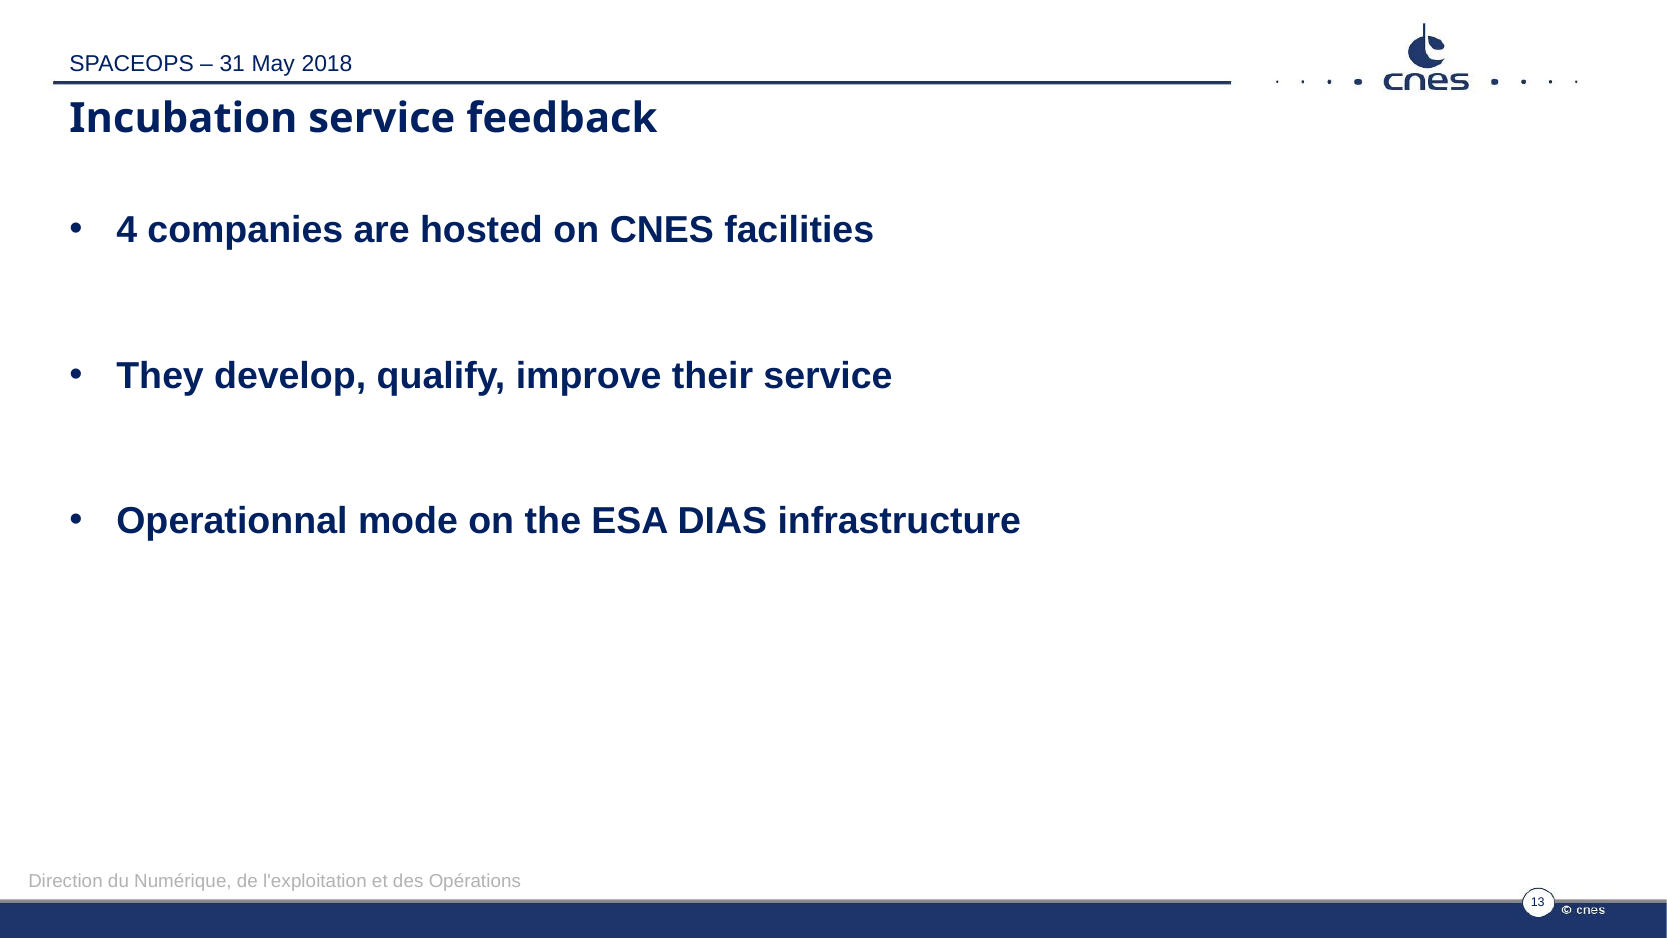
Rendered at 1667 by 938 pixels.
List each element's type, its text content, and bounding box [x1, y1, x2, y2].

list 4 companies are hosted on CNES facilities They develop, qualify, improve their service Operationnal mode on the ESA DIAS infrastructure [54, 197, 1597, 850]
subtitle SPACEOPS – 31 May 2018 [54, 41, 1361, 85]
title Incubation service feedback [54, 89, 1490, 150]
picture [0, 0, 1667, 938]
footer Direction du Numérique, de l'exploitation et des Opérations [13, 855, 576, 906]
slide_number 13 [1507, 876, 1569, 927]
